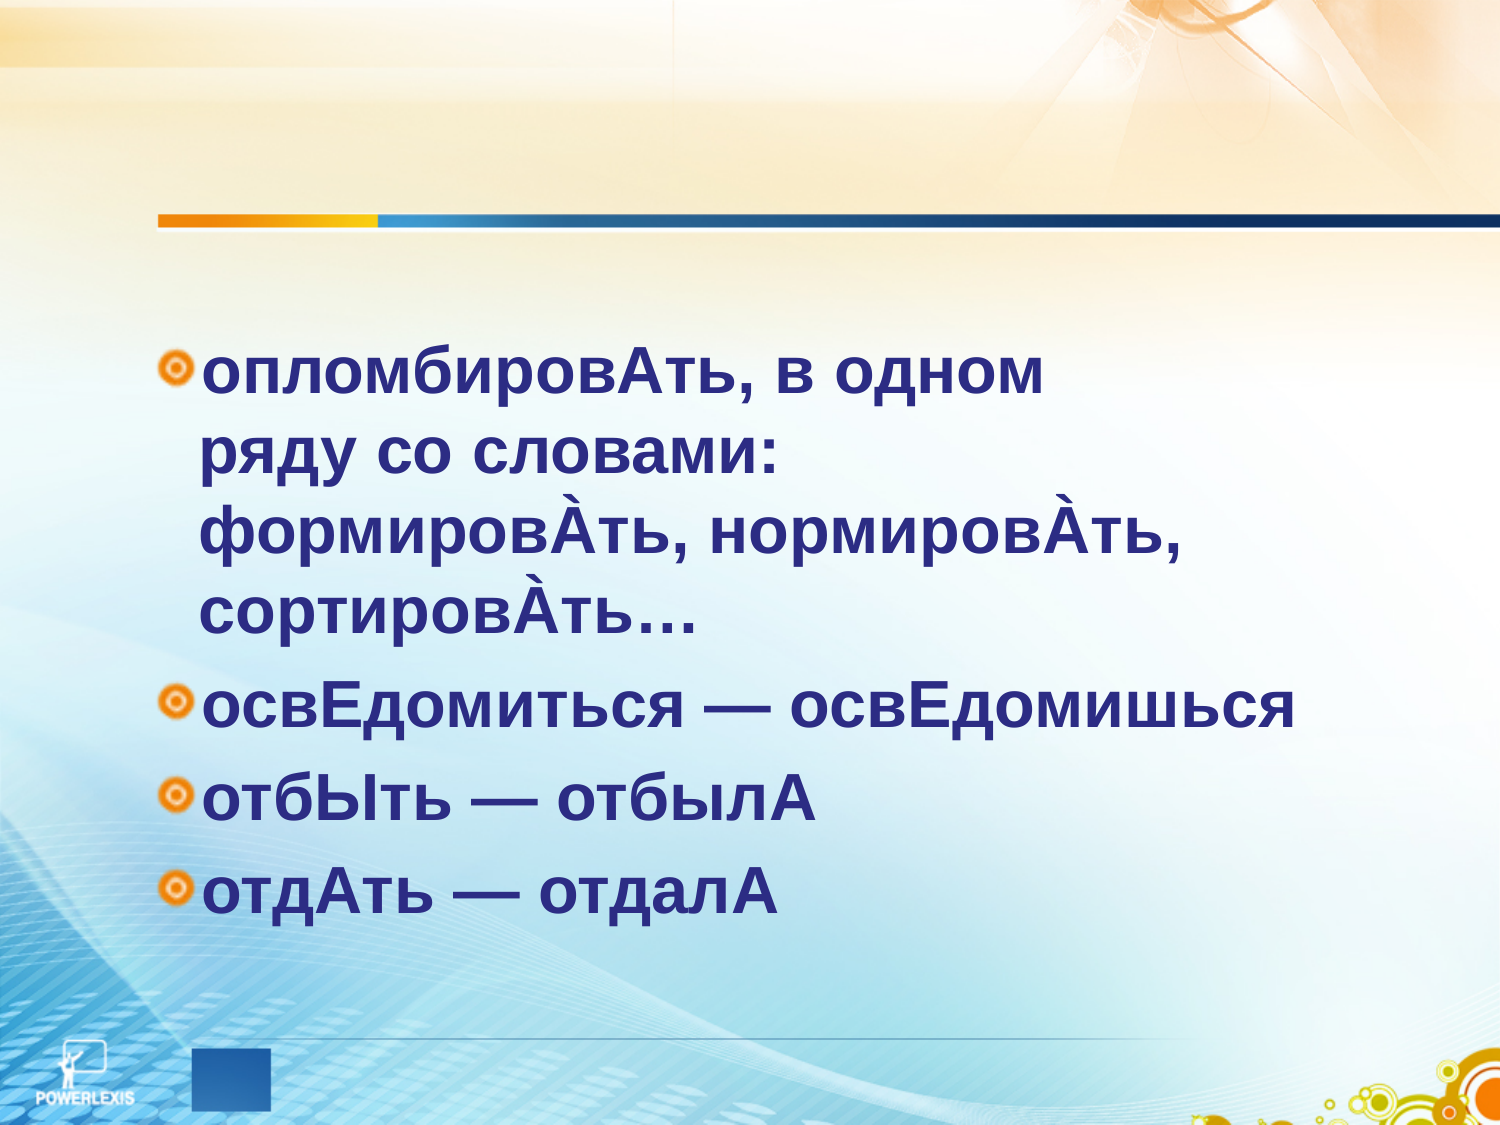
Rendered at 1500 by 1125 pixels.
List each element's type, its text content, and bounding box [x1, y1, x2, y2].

picture [0, 0, 1500, 1125]
list опломбировАть, в одном ряду со словами: формировÀть, нормировÀть, сортировÀть… освЕдомиться — освЕдомишься отбЫть — отбылА отдАть — отдалА [139, 319, 1428, 965]
